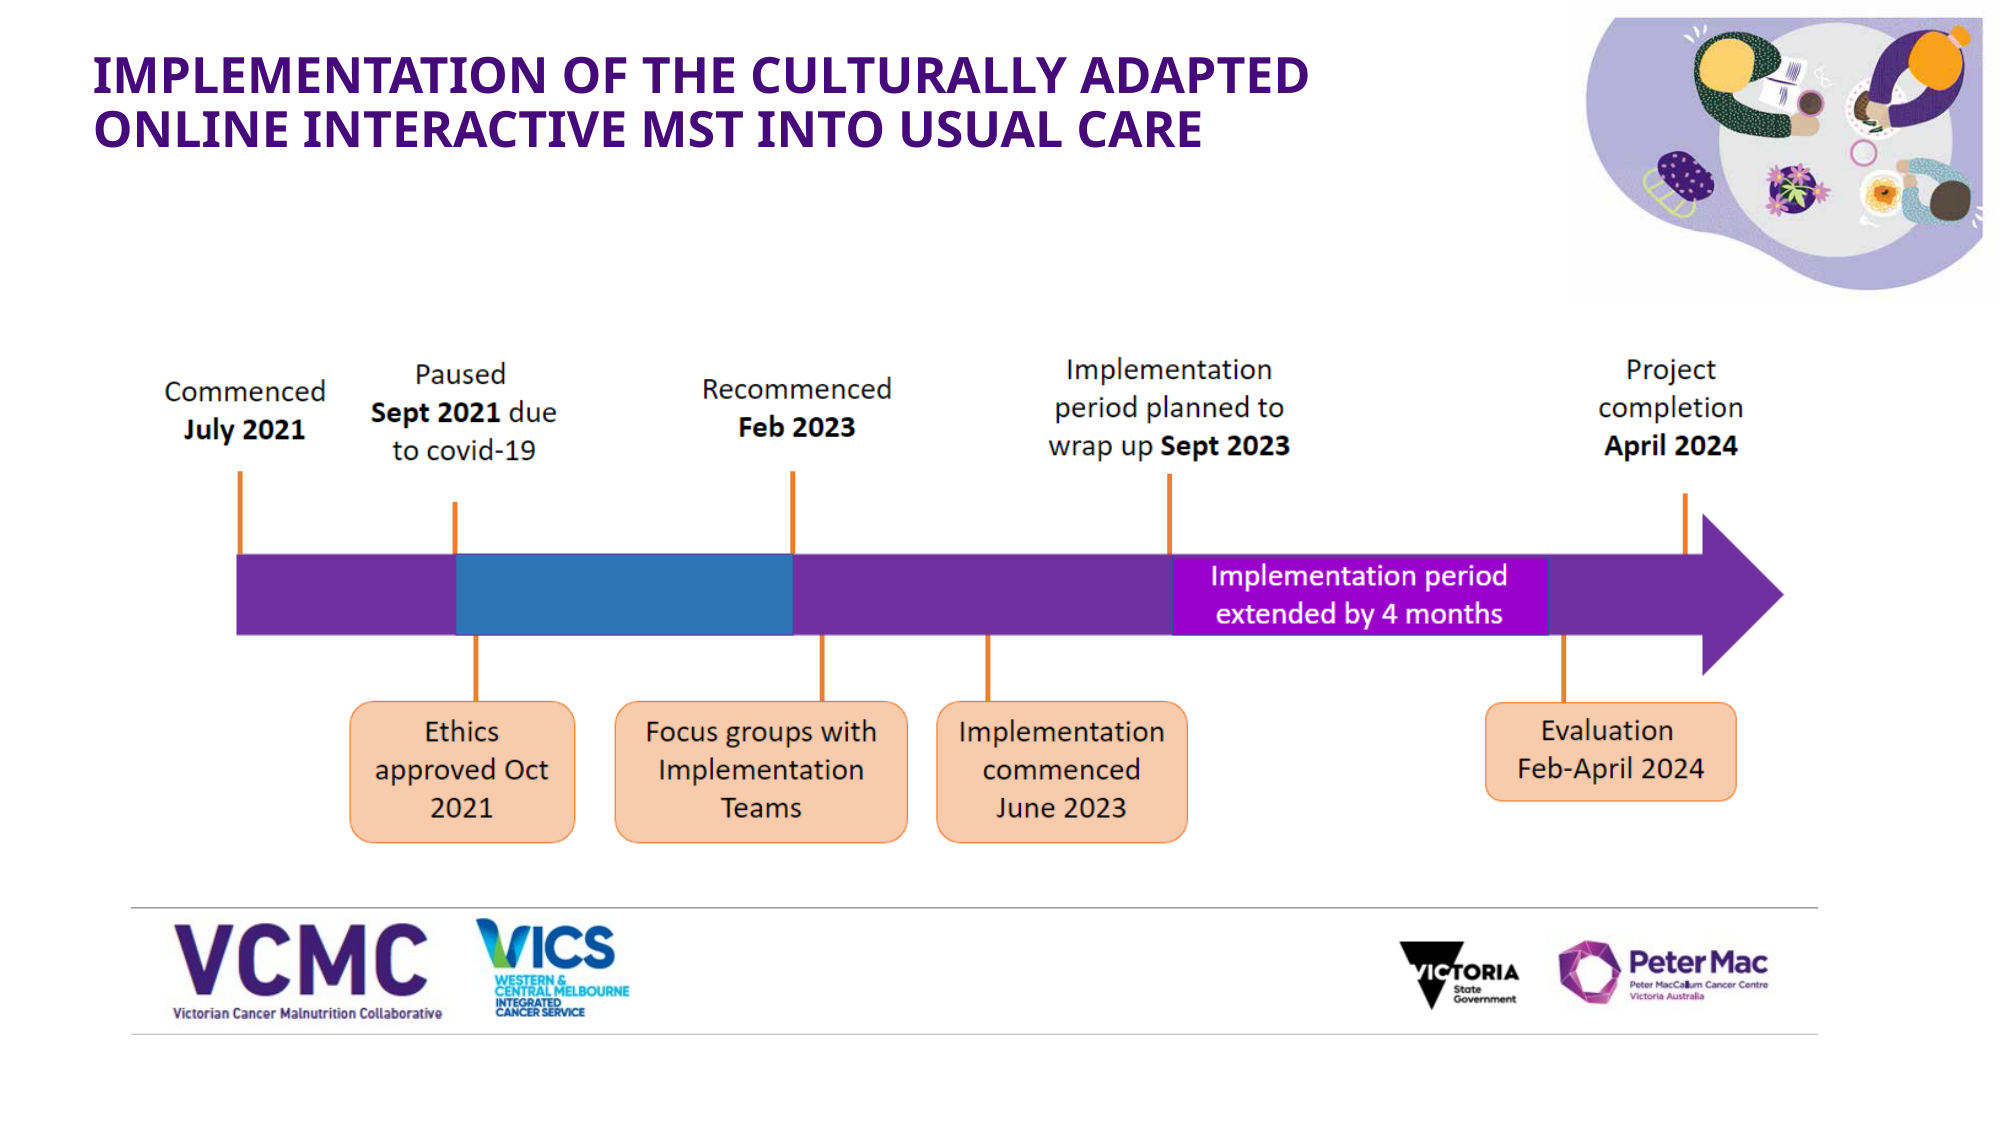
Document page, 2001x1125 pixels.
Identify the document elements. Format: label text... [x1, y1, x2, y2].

title IMPLEMENTATION OF THE CULTURALLY ADAPTED ONLINE INTERACTIVE MST INTO USUAL CARE [77, 43, 1389, 266]
picture [1573, 1, 1999, 303]
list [131, 281, 1818, 1035]
